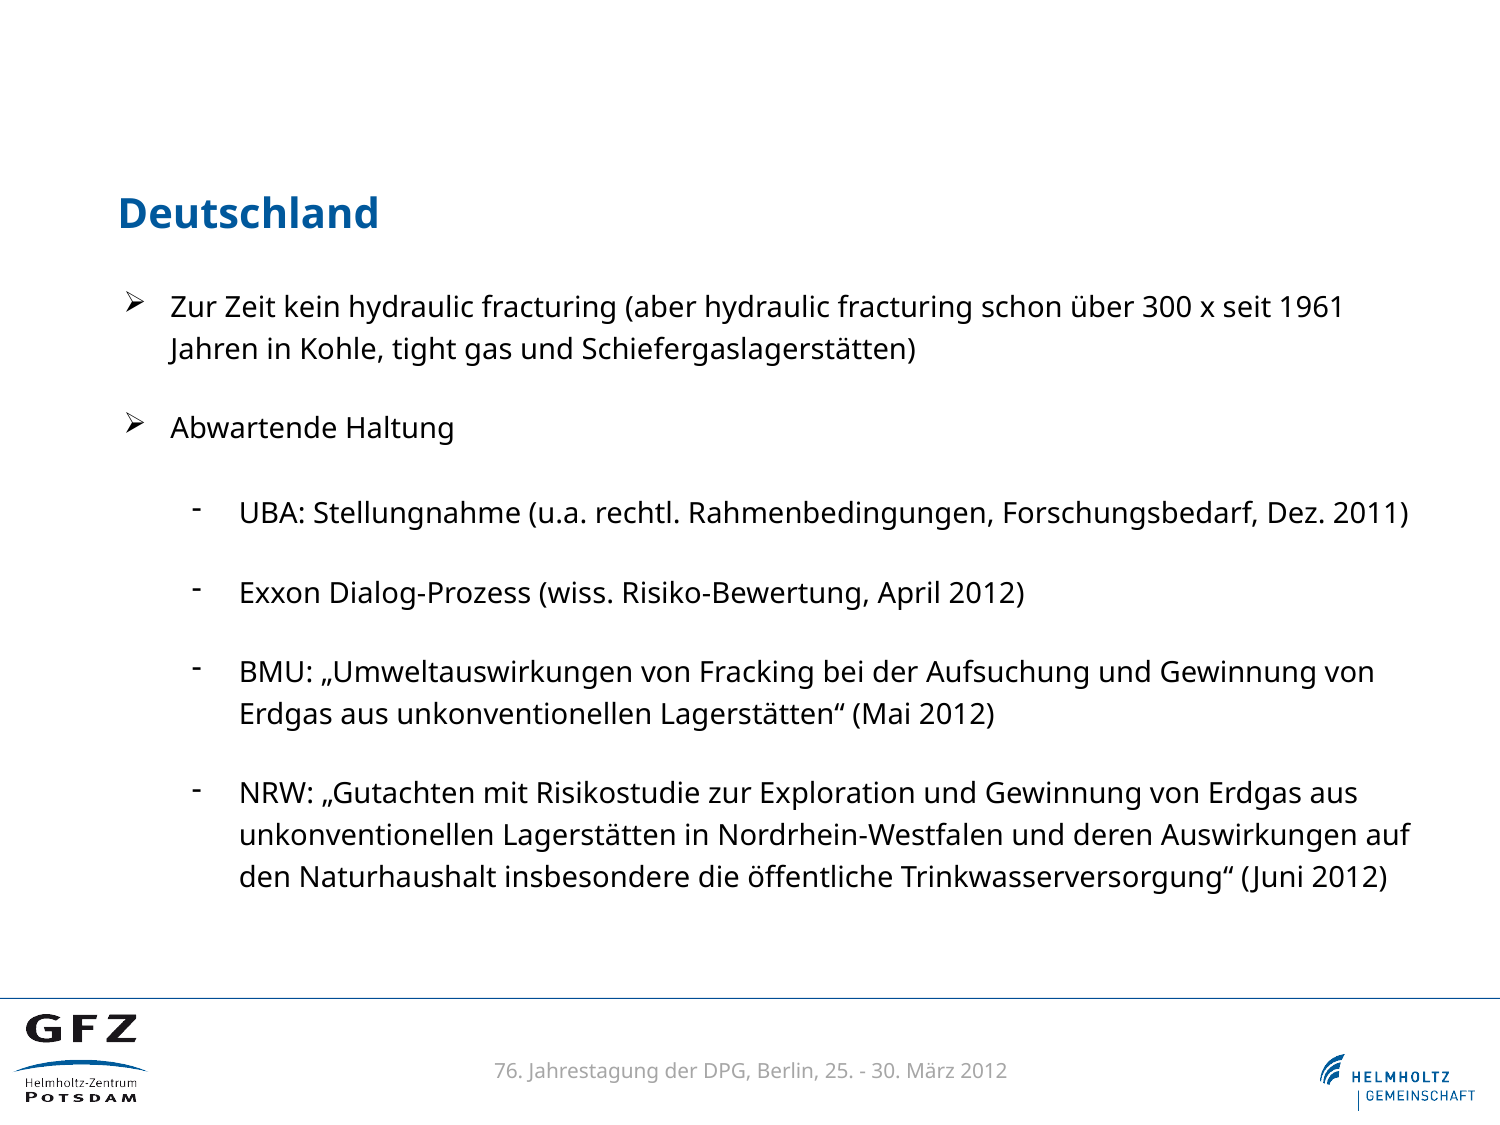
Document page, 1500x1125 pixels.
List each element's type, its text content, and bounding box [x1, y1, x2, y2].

text_box Deutschland [88, 175, 1500, 248]
picture [1320, 1054, 1475, 1111]
text_box UBA: Stellungnahme (u.a. rechtl. Rahmenbedingungen, Forschungsbedarf, Dez. 2011) Exxon Dialog-Prozess (wiss. Risiko-Bewertung, April 2012) BMU: „Umweltauswirkungen von Fracking bei der Aufsuchung und Gewinnung von Erdgas aus unkonventionellen Lagerstätten“ (Mai 2012) NRW: „Gutachten mit Risikostudie zur Exploration und Gewinnung von Erdgas aus unkonventionellen Lagerstätten in Nordrhein-Westfalen und deren Auswirkungen auf den Naturhaushalt insbesondere die öffentliche Trinkwasserversorgung“ (Juni 2012) [103, 480, 1445, 986]
text_box 76. Jahrestagung der DPG, Berlin, 25. - 30. März 2012 [408, 1050, 1094, 1090]
picture [12, 1014, 149, 1102]
text_box Zur Zeit kein hydraulic fracturing (aber hydraulic fracturing schon über 300 x seit 1961 Jahren in Kohle, tight gas und Schiefergaslagerstätten) Abwartende Haltung [34, 273, 1427, 568]
